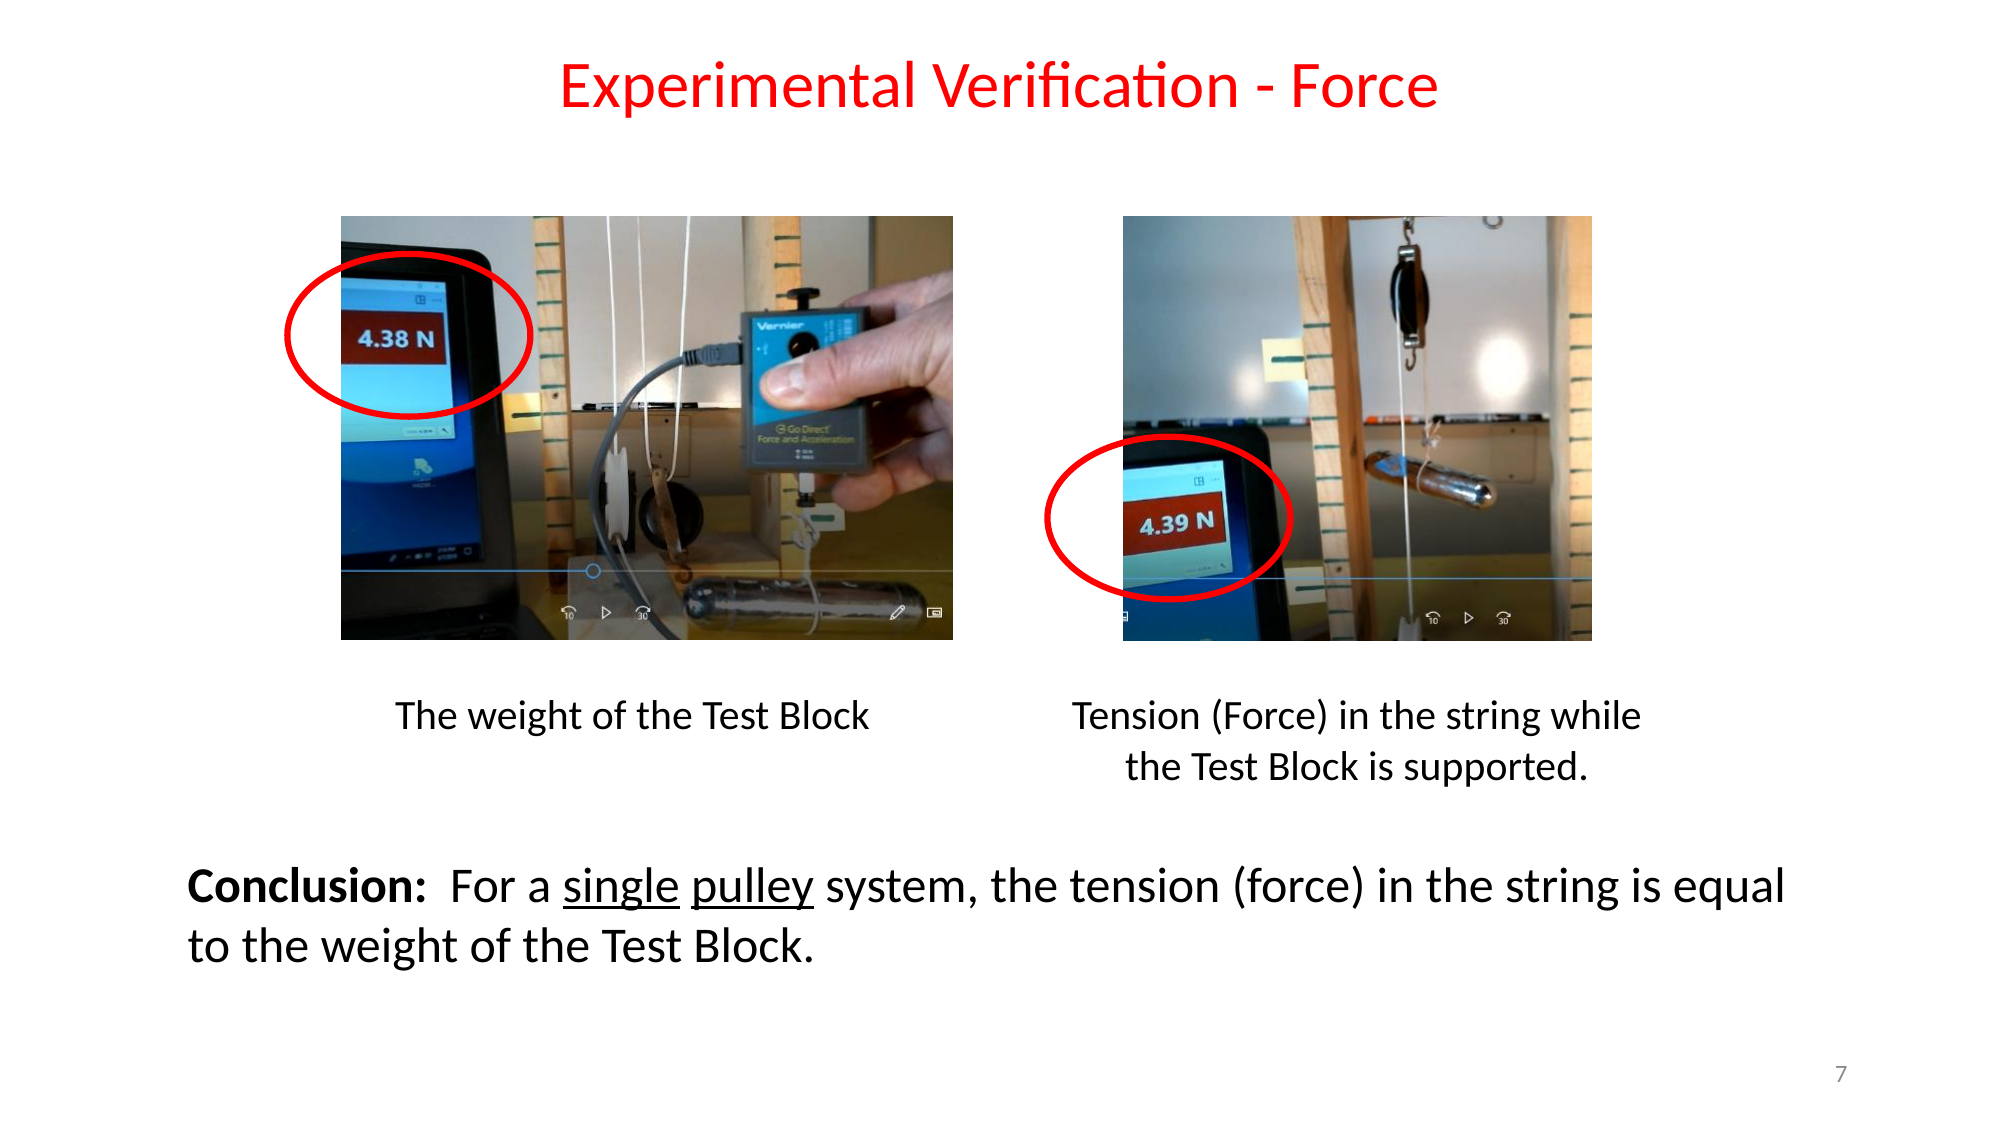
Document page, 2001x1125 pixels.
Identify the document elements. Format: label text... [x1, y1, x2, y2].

text_box Tension (Force) in the string while the Test Block is supported. [1028, 680, 1686, 796]
picture [1123, 216, 1592, 641]
text_box The weight of the Test Block [341, 680, 924, 746]
text_box [286, 266, 341, 404]
slide_number 7 [1412, 1042, 1863, 1103]
text_box [1046, 441, 1123, 595]
text_box Conclusion: For a single pulley system, the tension (force) in the string is equal to the weight of the Test Block. [173, 844, 1814, 980]
text_box Experimental Verification - Force [507, 33, 1493, 129]
picture [341, 216, 953, 640]
